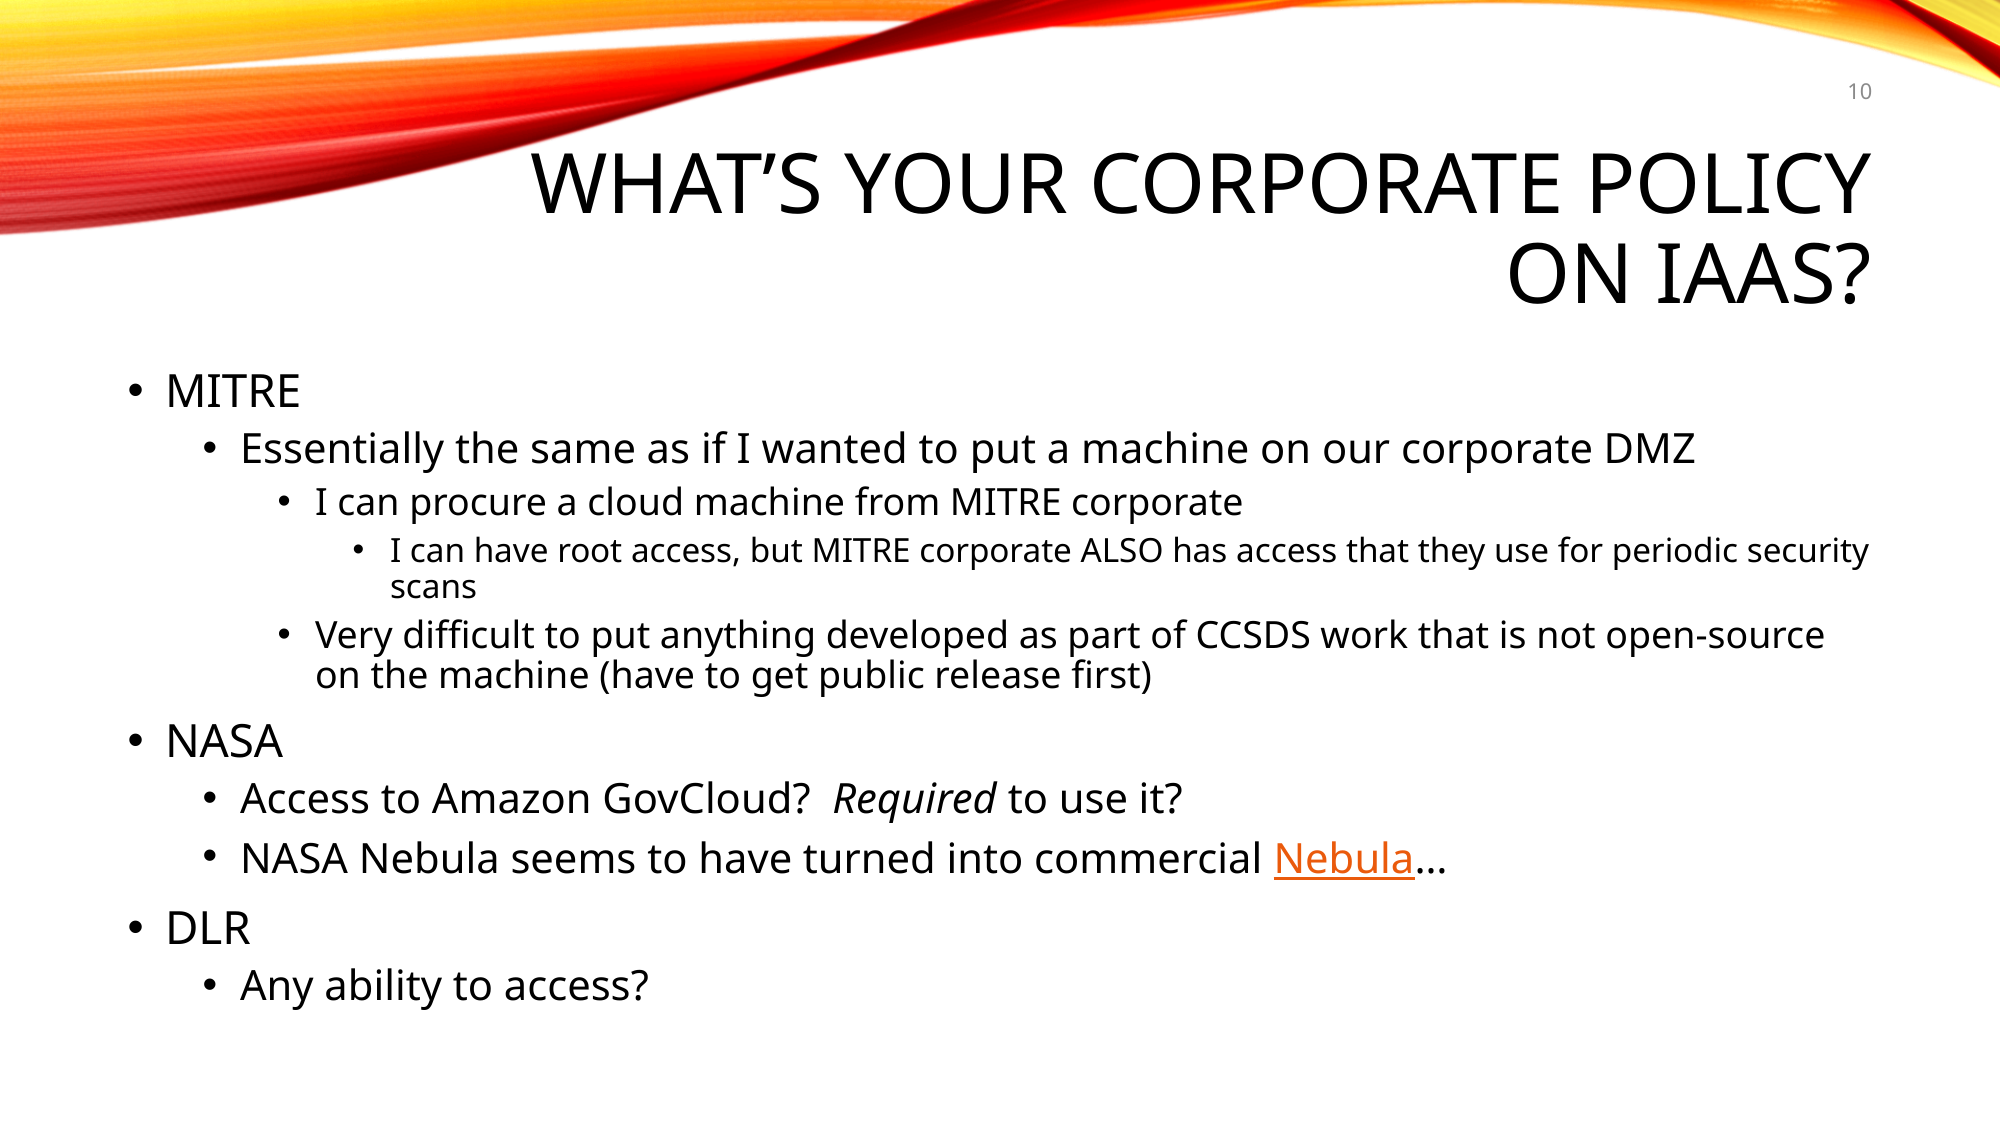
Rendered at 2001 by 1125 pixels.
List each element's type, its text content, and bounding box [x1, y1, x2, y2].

list MITRE Essentially the same as if I wanted to put a machine on our corporate DMZ I can procure a cloud machine from MITRE corporate I can have root access, but MITRE corporate ALSO has access that they use for periodic security scans Very difficult to put anything developed as part of CCSDS work that is not open-source on the machine (have to get public release first) NASA Access to Amazon GovCloud? Required to use it? NASA Nebula seems to have turned into commercial Nebula… DLR Any ability to access? [112, 360, 1888, 1021]
title What’s Your Corporate Policy on IAAS? [474, 125, 1888, 338]
slide_number 10 [1437, 62, 1888, 123]
picture [0, 0, 2000, 237]
